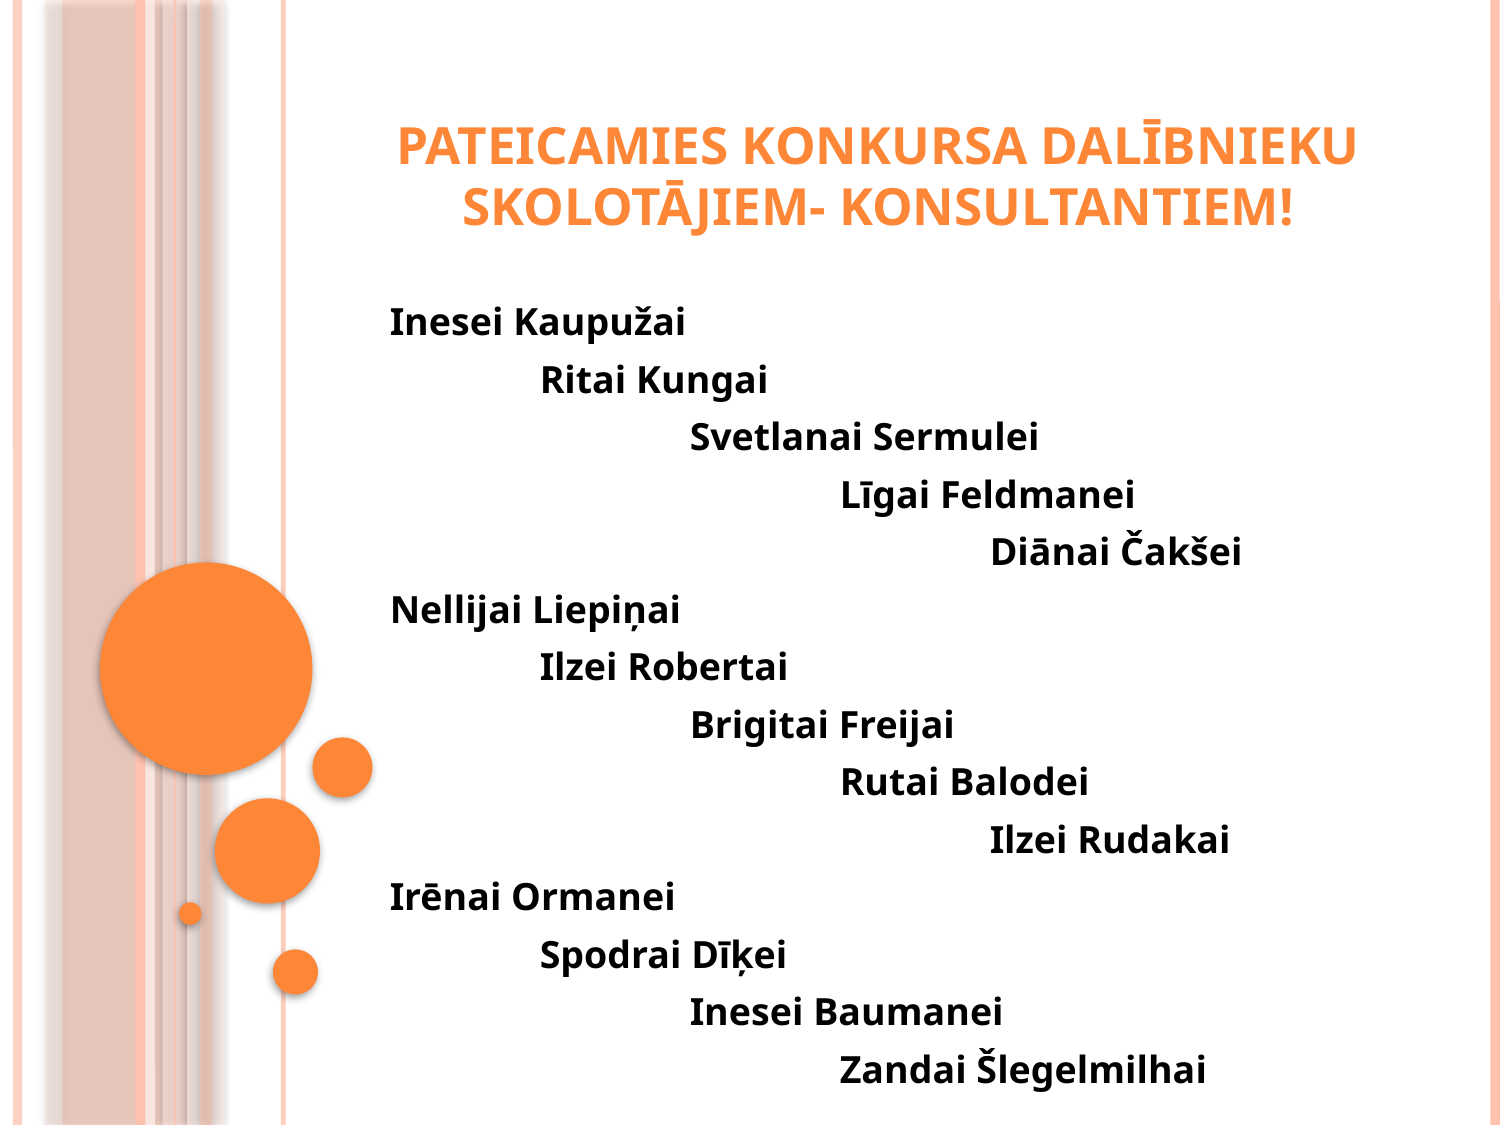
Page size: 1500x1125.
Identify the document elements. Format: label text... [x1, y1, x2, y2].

subtitle Inesei Kaupužai Ritai Kungai Svetlanai Sermulei Līgai Feldmanei Diānai Čakšei Nellijai Liepiņai Ilzei Robertai Brigitai Freijai Rutai Balodei Ilzei Rudakai Irēnai Ormanei Spodrai Dīķei Inesei Baumanei Zandai Šlegelmilhai [375, 290, 1388, 1106]
title Pateicamies Konkursa dalībnieku skolotājiem- konsultantiem! [371, 54, 1385, 244]
